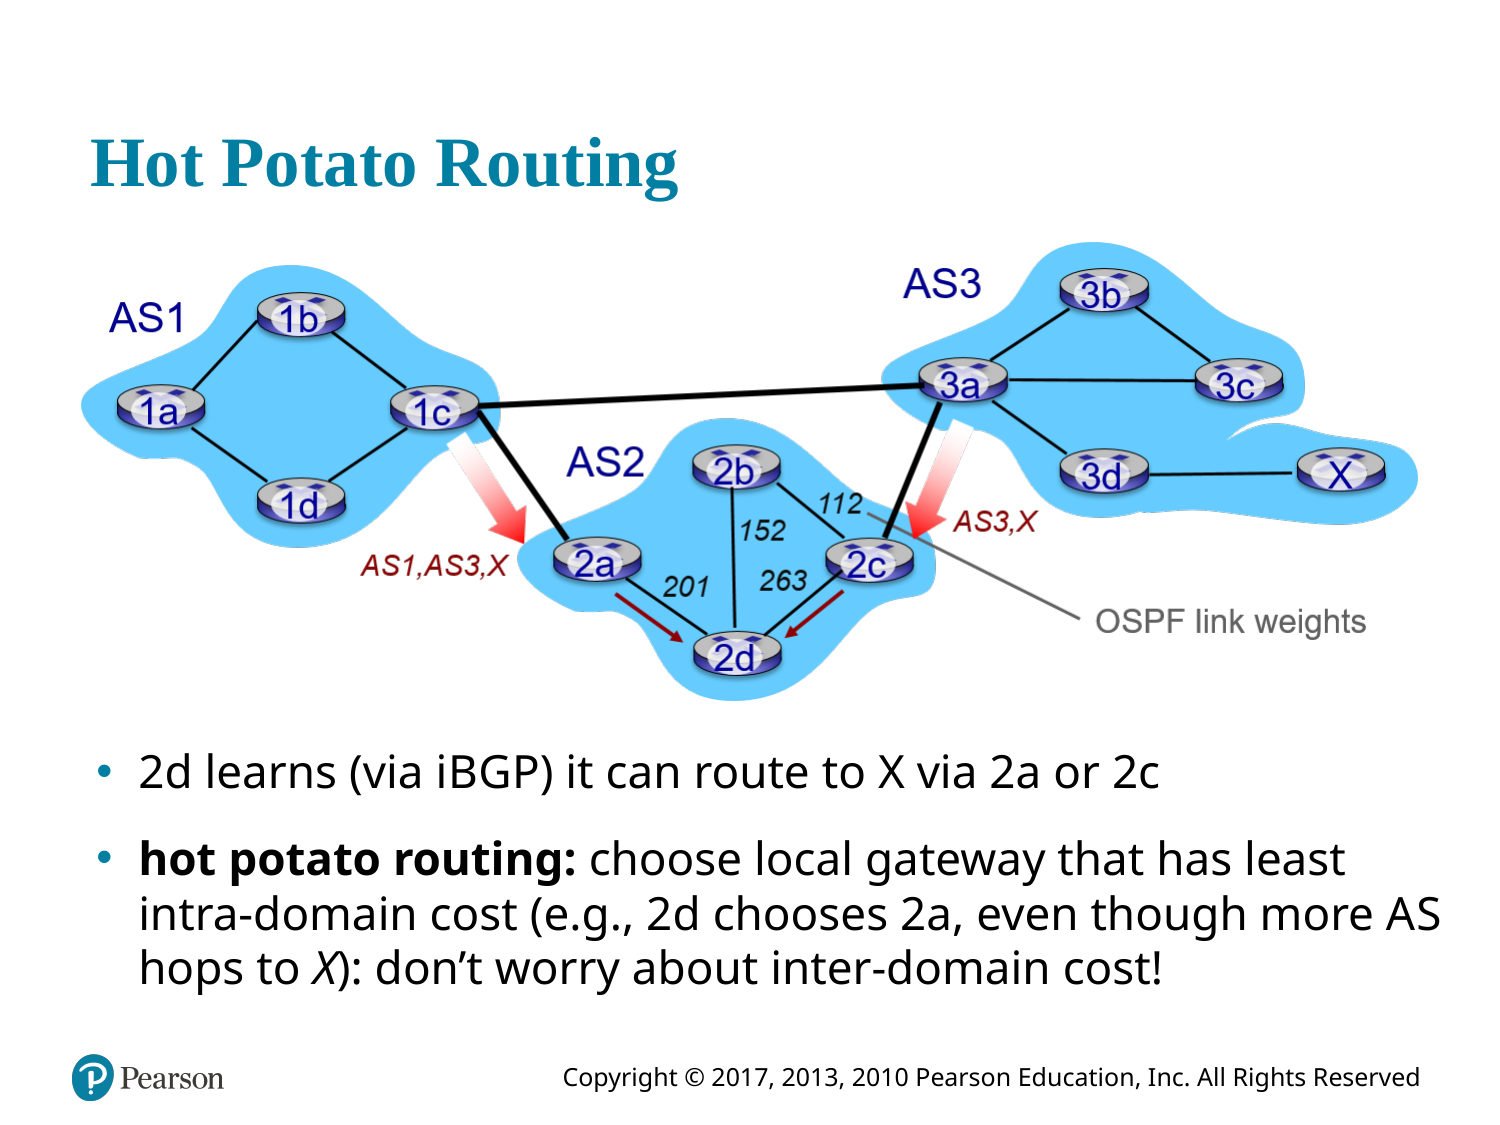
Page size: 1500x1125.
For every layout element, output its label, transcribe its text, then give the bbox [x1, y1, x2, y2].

picture [72, 1054, 81, 1070]
title Hot Potato Routing [75, 0, 1425, 216]
picture [81, 240, 1419, 703]
picture [72, 1087, 81, 1101]
list 2d learns (via i B G P) it can route to X via 2a or 2c hot potato routing: choose local gateway that has least intra-domain cost (e.g., 2d chooses 2a, even though more A S hops to X): don’t worry about inter-domain cost! [81, 728, 1460, 1125]
